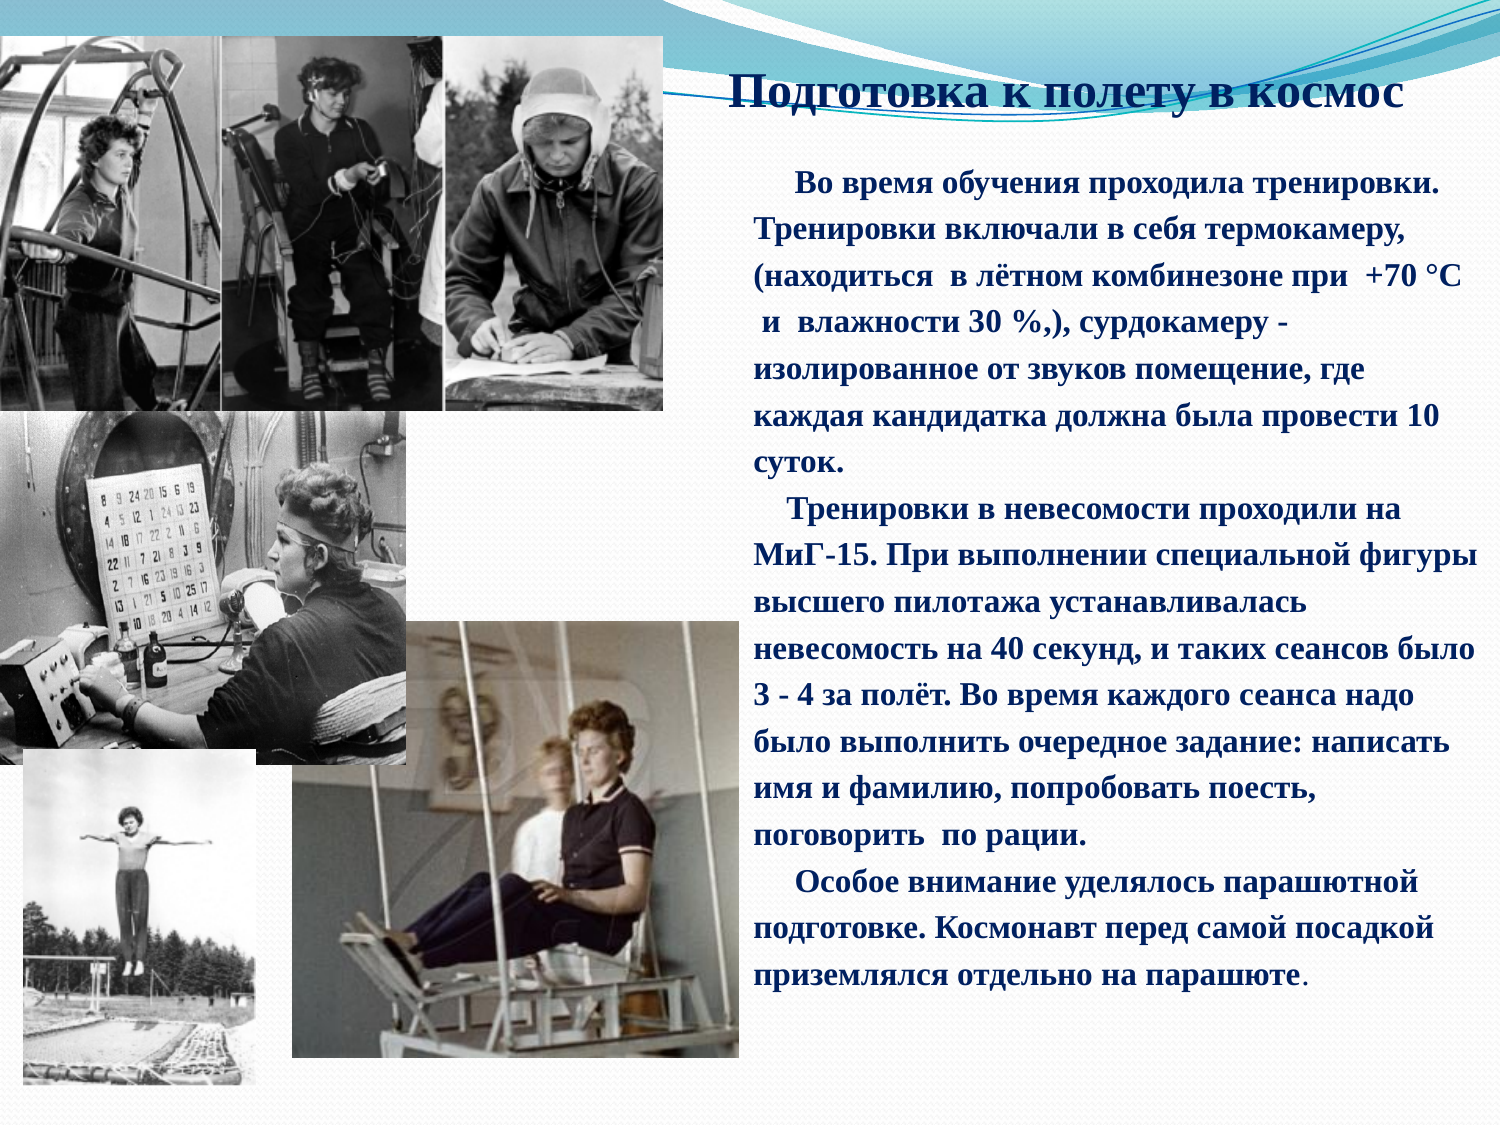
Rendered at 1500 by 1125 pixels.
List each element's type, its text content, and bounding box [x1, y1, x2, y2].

table_cell Канад [738, 623, 745, 1068]
list Во время обучения проходила тренировки. Тренировки включали в себя термокамеру, (находиться в лётном комбинезоне при +70 °C и влажности 30 %,), сурдокамеру - изолированное от звуков помещение, где каждая кандидатка должна была провести 10 суток. Тренировки в невесомости проходили на МиГ-15. При выполнении специальной фигуры высшего пилотажа устанавливалась невесомость на 40 секунд, и таких сеансов было 3 - 4 за полёт. Во время каждого сеанса надо было выполнить очередное задание: написать имя и фамилию, попробовать поесть, поговорить по рации. Особое внимание уделялось парашютной подготовке. Космонавт перед самой посадкой приземлялся отдельно на парашюте. [738, 152, 1500, 1079]
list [0, 36, 663, 411]
picture [0, 419, 406, 1087]
title Подготовка к полету в космос [656, 34, 1477, 118]
picture [292, 620, 739, 1059]
table_cell [663, 39, 669, 118]
